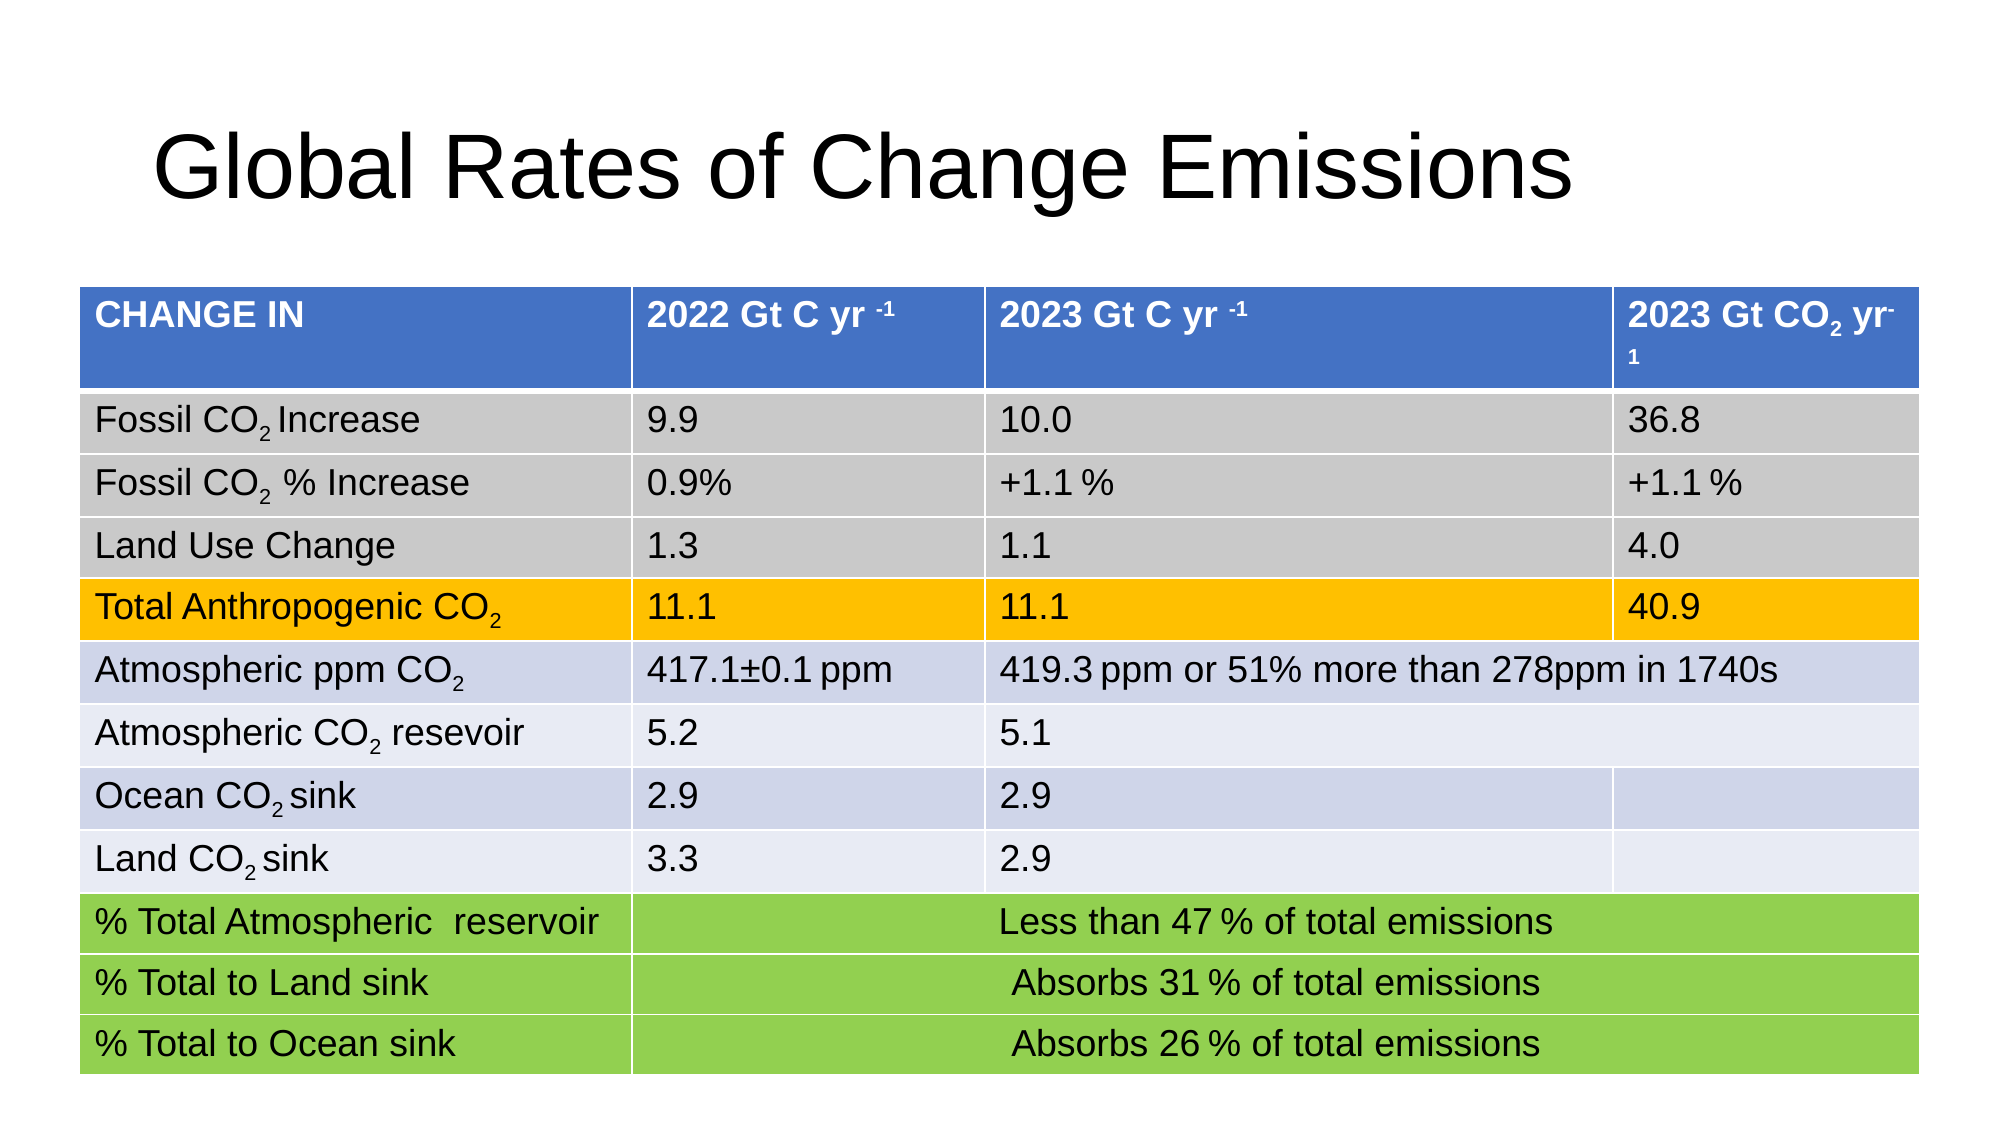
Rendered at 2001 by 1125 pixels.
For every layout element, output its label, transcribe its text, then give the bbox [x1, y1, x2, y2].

table_cell 0.9% [633, 455, 984, 516]
table_cell Land Use Change [80, 518, 631, 577]
table_cell 2.9 [986, 768, 1612, 829]
table_cell Atmospheric ppm CO2 [80, 642, 631, 703]
table_cell Less than 47 % of total emissions [633, 894, 1919, 953]
table_cell 36.8 [1614, 394, 1919, 453]
table_header 2023 Gt CO2 yr-1 [1614, 287, 1919, 388]
table_cell +1.1 % [986, 455, 1612, 516]
table_cell Land CO2 sink [80, 831, 631, 892]
table_cell % Total to Land sink [80, 955, 631, 1014]
table_cell Atmospheric CO2 resevoir [80, 705, 631, 766]
table_header CHANGE IN [80, 287, 631, 388]
table_header 2022 Gt C yr -1 [633, 287, 984, 388]
table_cell 11.1 [986, 579, 1612, 640]
table_cell 5.2 [633, 705, 984, 766]
table_cell 10.0 [986, 394, 1612, 453]
table_cell Ocean CO2 sink [80, 768, 631, 829]
table_cell 9.9 [633, 394, 984, 453]
table_cell Absorbs 26 % of total emissions [633, 1015, 1919, 1074]
table_cell 419.3 ppm or 51% more than 278ppm in 1740s [986, 642, 1919, 703]
table_cell 1.1 [986, 518, 1612, 577]
title Global Rates of Change Emissions [137, 59, 1863, 278]
table_cell 1.3 [633, 518, 984, 577]
table_cell 40.9 [1614, 579, 1919, 640]
table_cell 5.1 [986, 705, 1919, 766]
table_cell 3.3 [633, 831, 984, 892]
table_cell [1614, 831, 1919, 892]
table_cell Total Anthropogenic CO2 [80, 579, 631, 640]
table_cell % Total Atmospheric reservoir [80, 894, 631, 953]
table_cell 417.1±0.1 ppm [633, 642, 984, 703]
table_cell +1.1 % [1614, 455, 1919, 516]
table_cell 2.9 [986, 831, 1612, 892]
table_cell 11.1 [633, 579, 984, 640]
table_cell 2.9 [633, 768, 984, 829]
table_header 2023 Gt C yr -1 [986, 287, 1612, 388]
table_cell Fossil CO2 % Increase [80, 455, 631, 516]
table_cell % Total to Ocean sink [80, 1015, 631, 1074]
table_cell 4.0 [1614, 518, 1919, 577]
table_cell Fossil CO2 Increase [80, 394, 631, 453]
table_cell Absorbs 31 % of total emissions [633, 955, 1919, 1014]
table_cell [1614, 768, 1919, 829]
